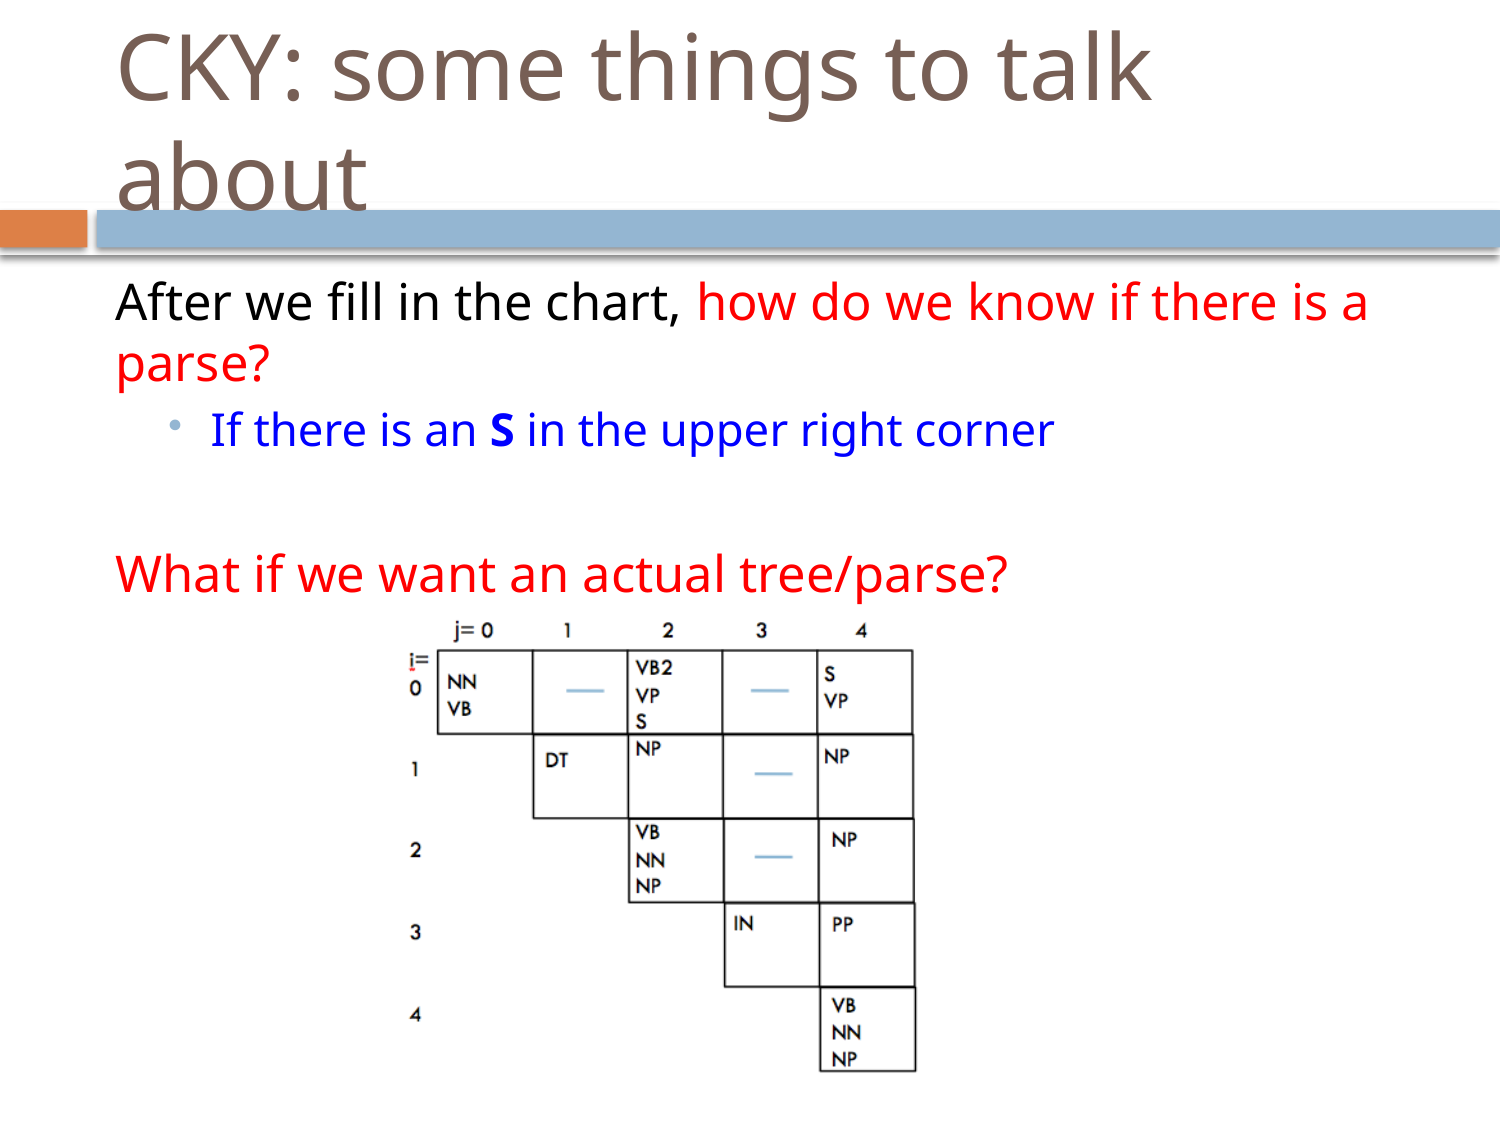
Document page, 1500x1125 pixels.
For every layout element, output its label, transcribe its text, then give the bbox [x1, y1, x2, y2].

title CKY: some things to talk about [100, 37, 1438, 200]
picture [387, 612, 925, 1082]
list After we fill in the chart, how do we know if there is a parse? If there is an S in the upper right corner What if we want an actual tree/parse? [100, 262, 1438, 613]
